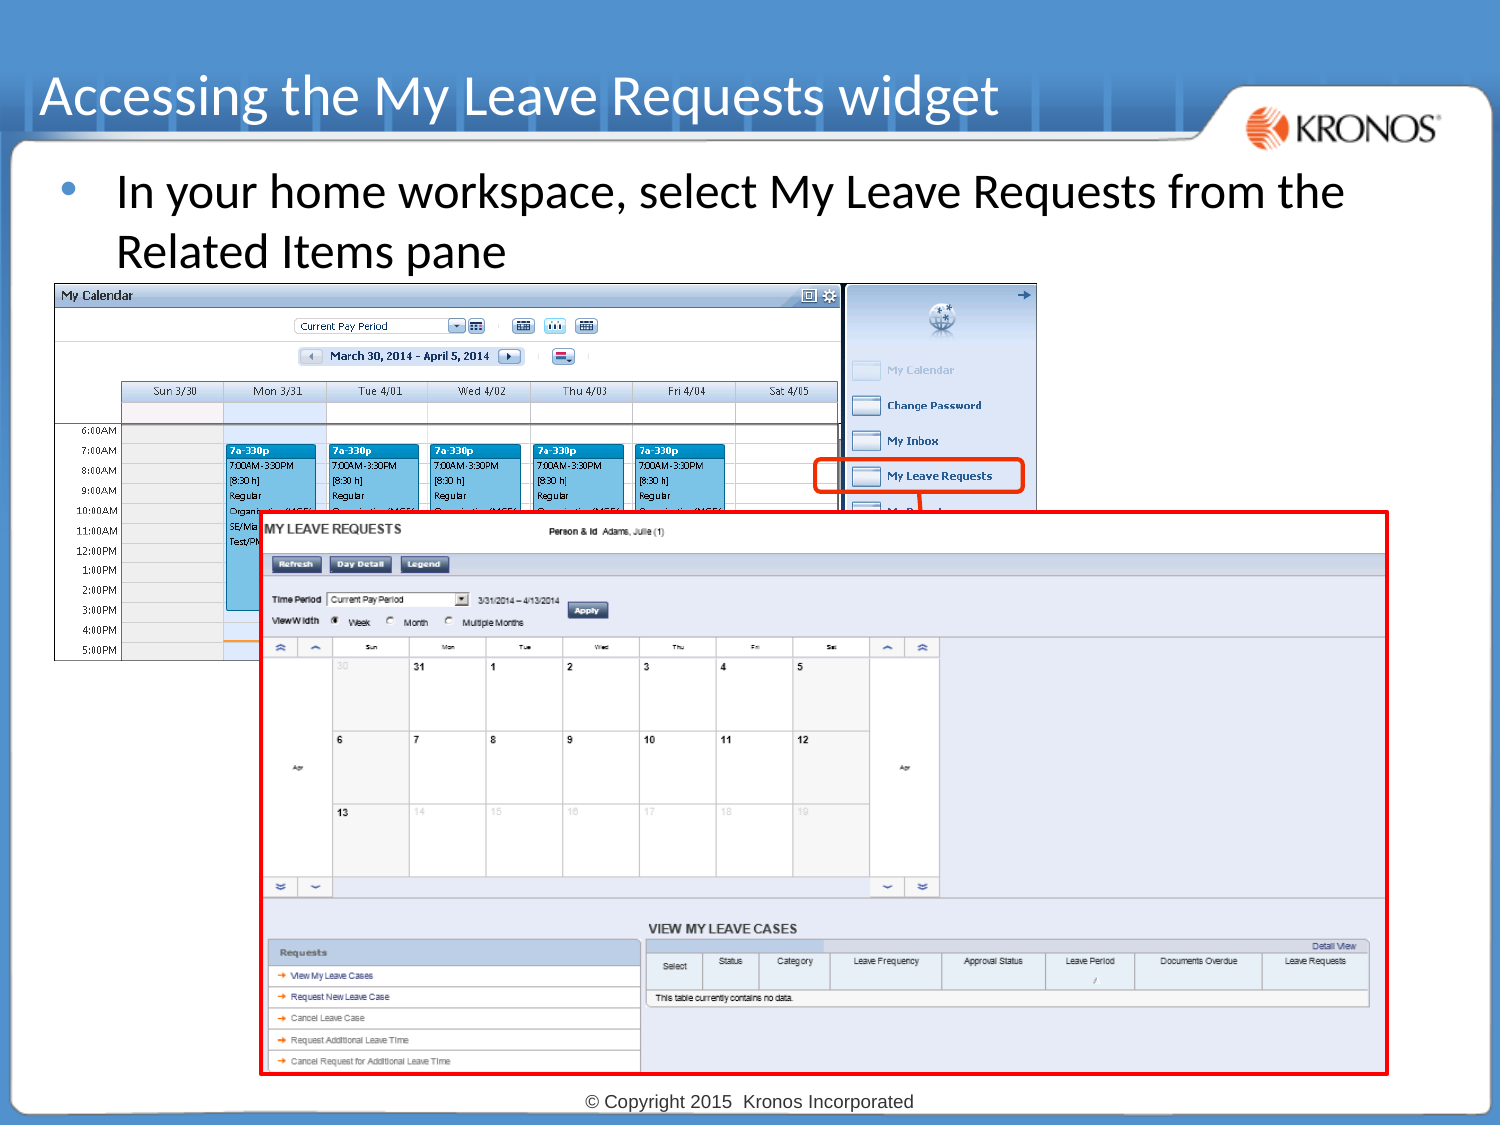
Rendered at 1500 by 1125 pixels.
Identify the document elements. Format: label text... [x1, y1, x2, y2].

list In your home workspace, select My Leave Requests from the Related Items pane [45, 151, 1371, 996]
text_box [54, 283, 1037, 661]
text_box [260, 511, 1390, 1075]
picture [0, 0, 1500, 1125]
title Accessing the My Leave Requests widget [24, 0, 1180, 135]
